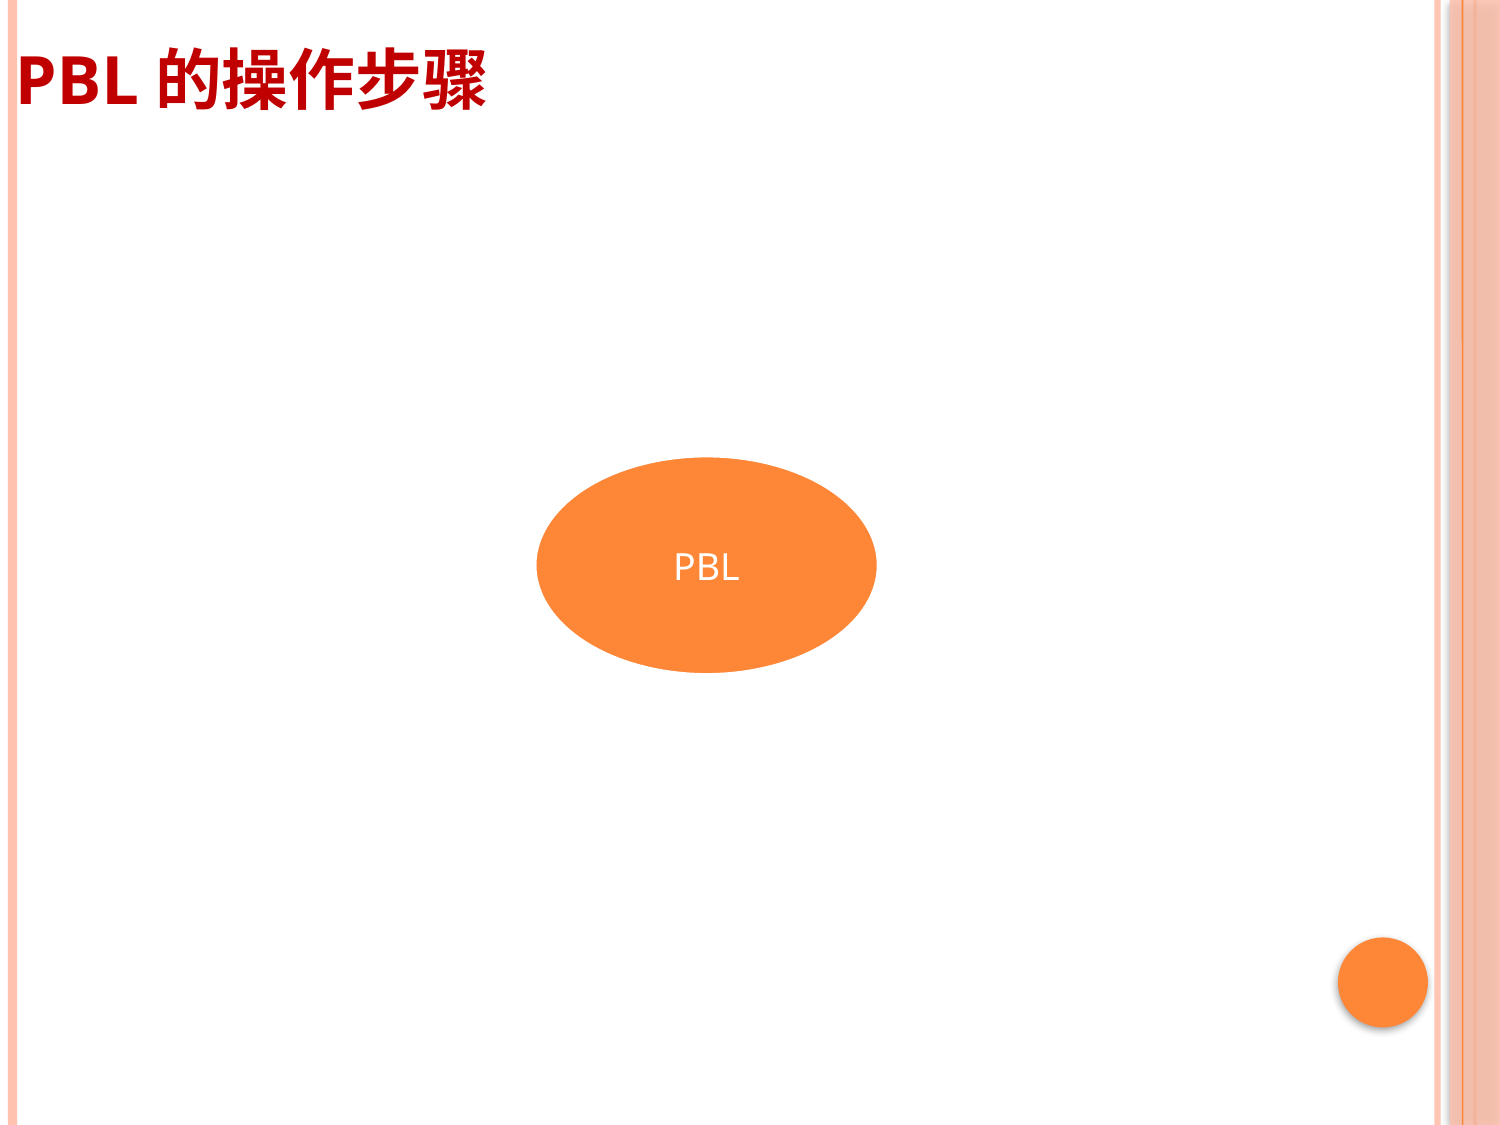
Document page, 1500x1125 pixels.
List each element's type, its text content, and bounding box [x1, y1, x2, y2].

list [17, 124, 1397, 1006]
title PBL的操作步骤 [0, 0, 1283, 126]
